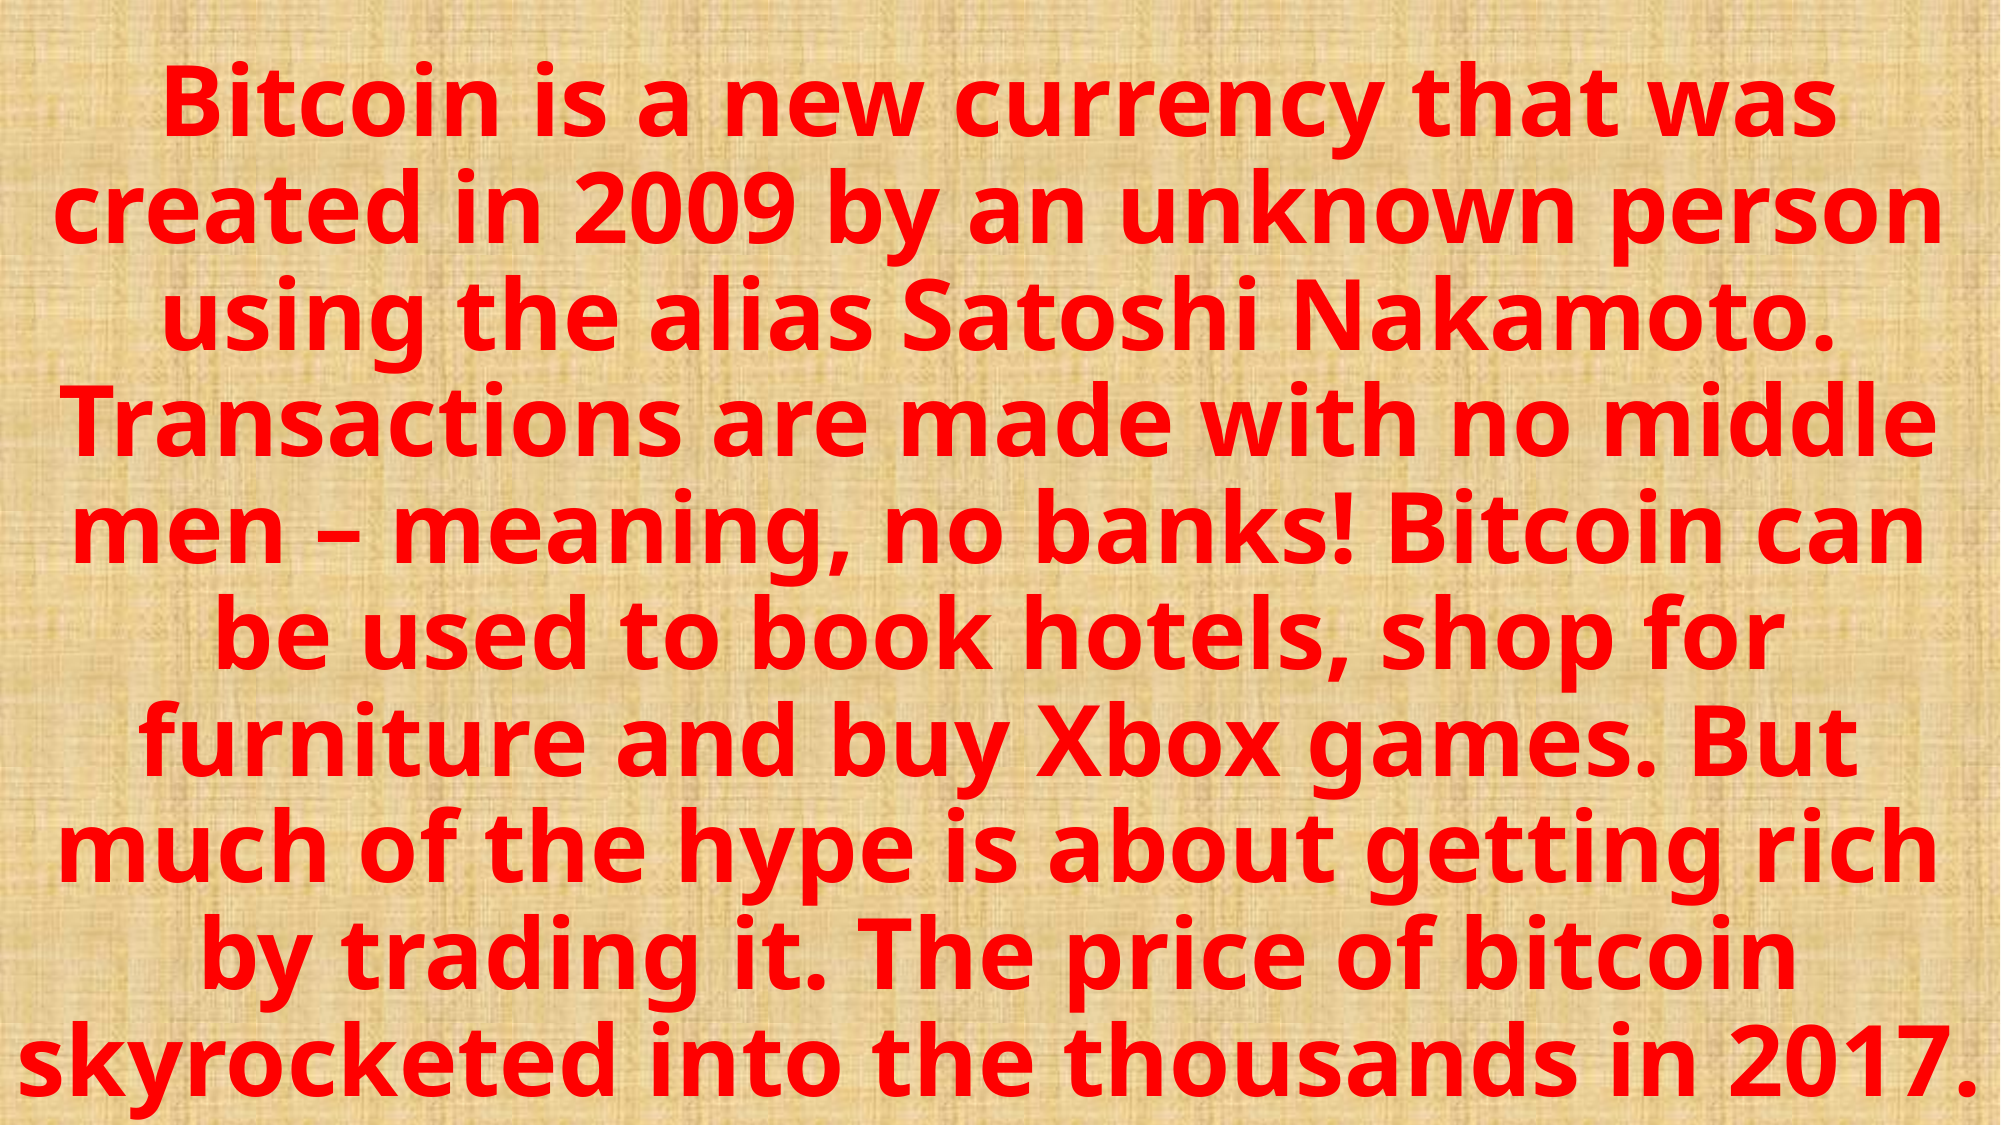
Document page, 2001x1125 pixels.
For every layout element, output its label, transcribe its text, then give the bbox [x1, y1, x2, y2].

title Bitcoin is a new currency that was created in 2009 by an unknown person using the alias Satoshi Nakamoto. Transactions are made with no middle men – meaning, no banks! Bitcoin can be used to book hotels, shop for furniture and buy Xbox games. But much of the hype is about getting rich by trading it. The price of bitcoin skyrocketed into the thousands in 2017. [0, 0, 2000, 1125]
